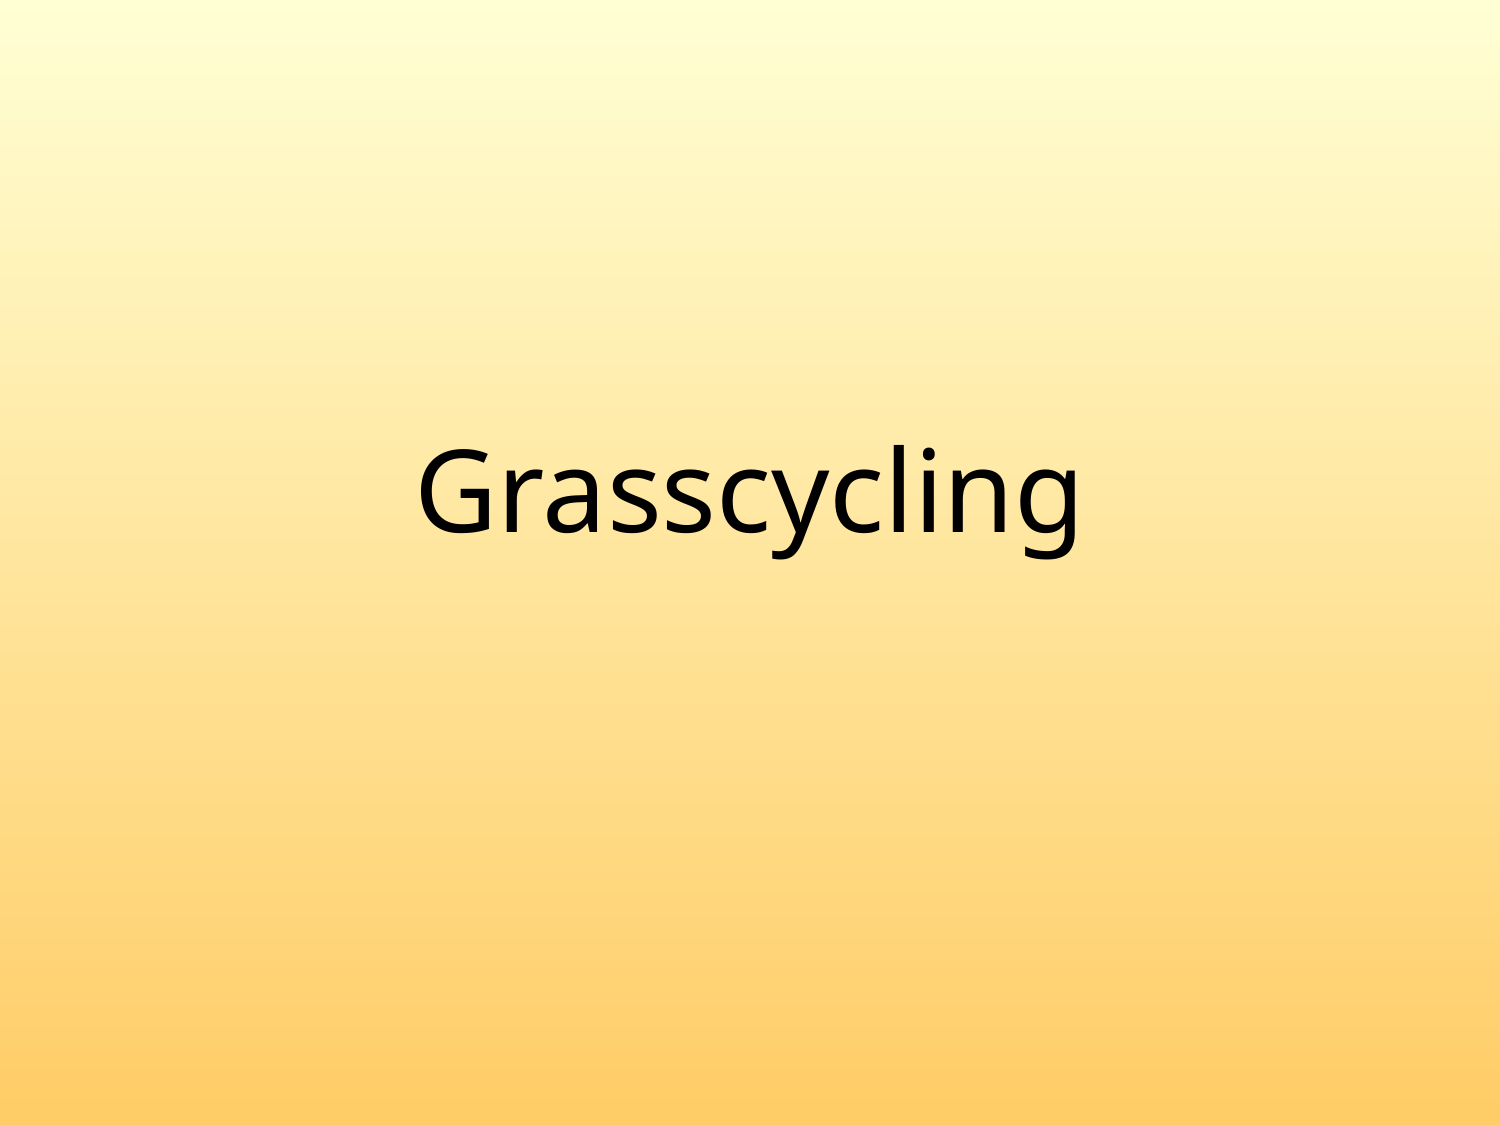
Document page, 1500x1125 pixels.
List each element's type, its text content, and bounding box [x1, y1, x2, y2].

title Grasscycling [0, 375, 1500, 563]
